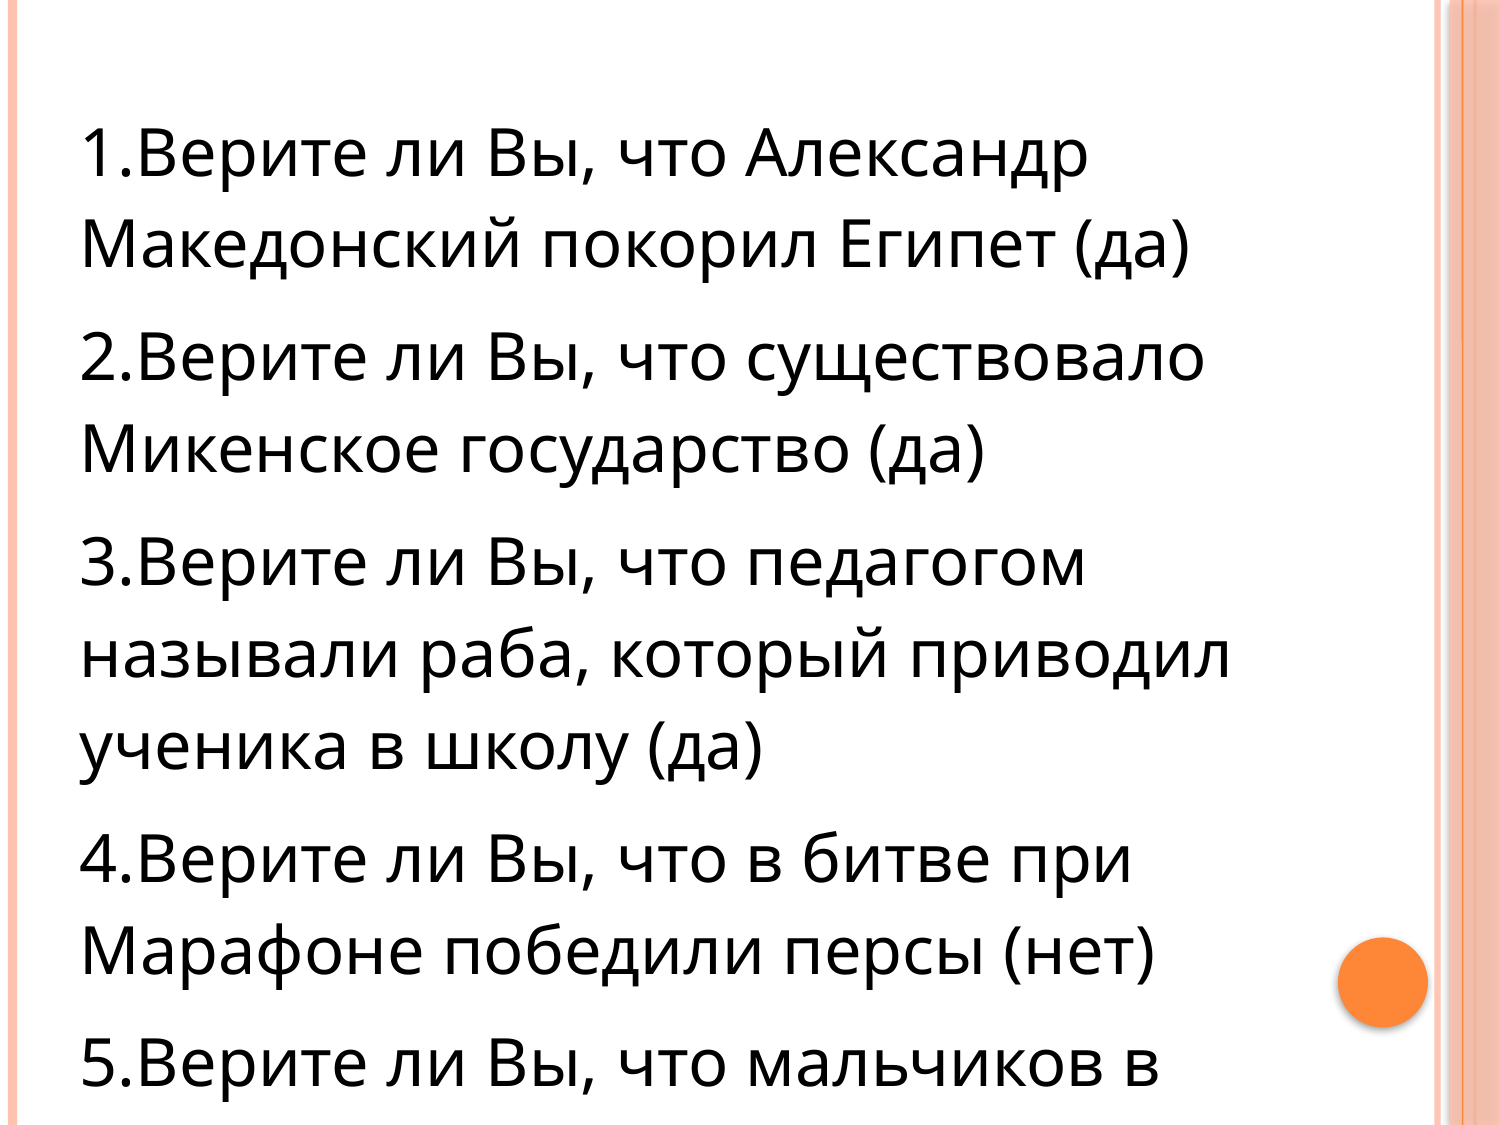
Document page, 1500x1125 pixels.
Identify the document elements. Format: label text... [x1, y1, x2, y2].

text_box 1.Верите ли Вы, что Александр Македонский покорил Египет (да) 2.Верите ли Вы, что существовало Микенское государство (да) 3.Верите ли Вы, что педагогом называли раба, который приводил ученика в школу (да) 4.Верите ли Вы, что в битве при Марафоне победили персы (нет) 5.Верите ли Вы, что мальчиков в Спарте раз в год секли ритуально розгами (да) [64, 89, 1400, 1125]
